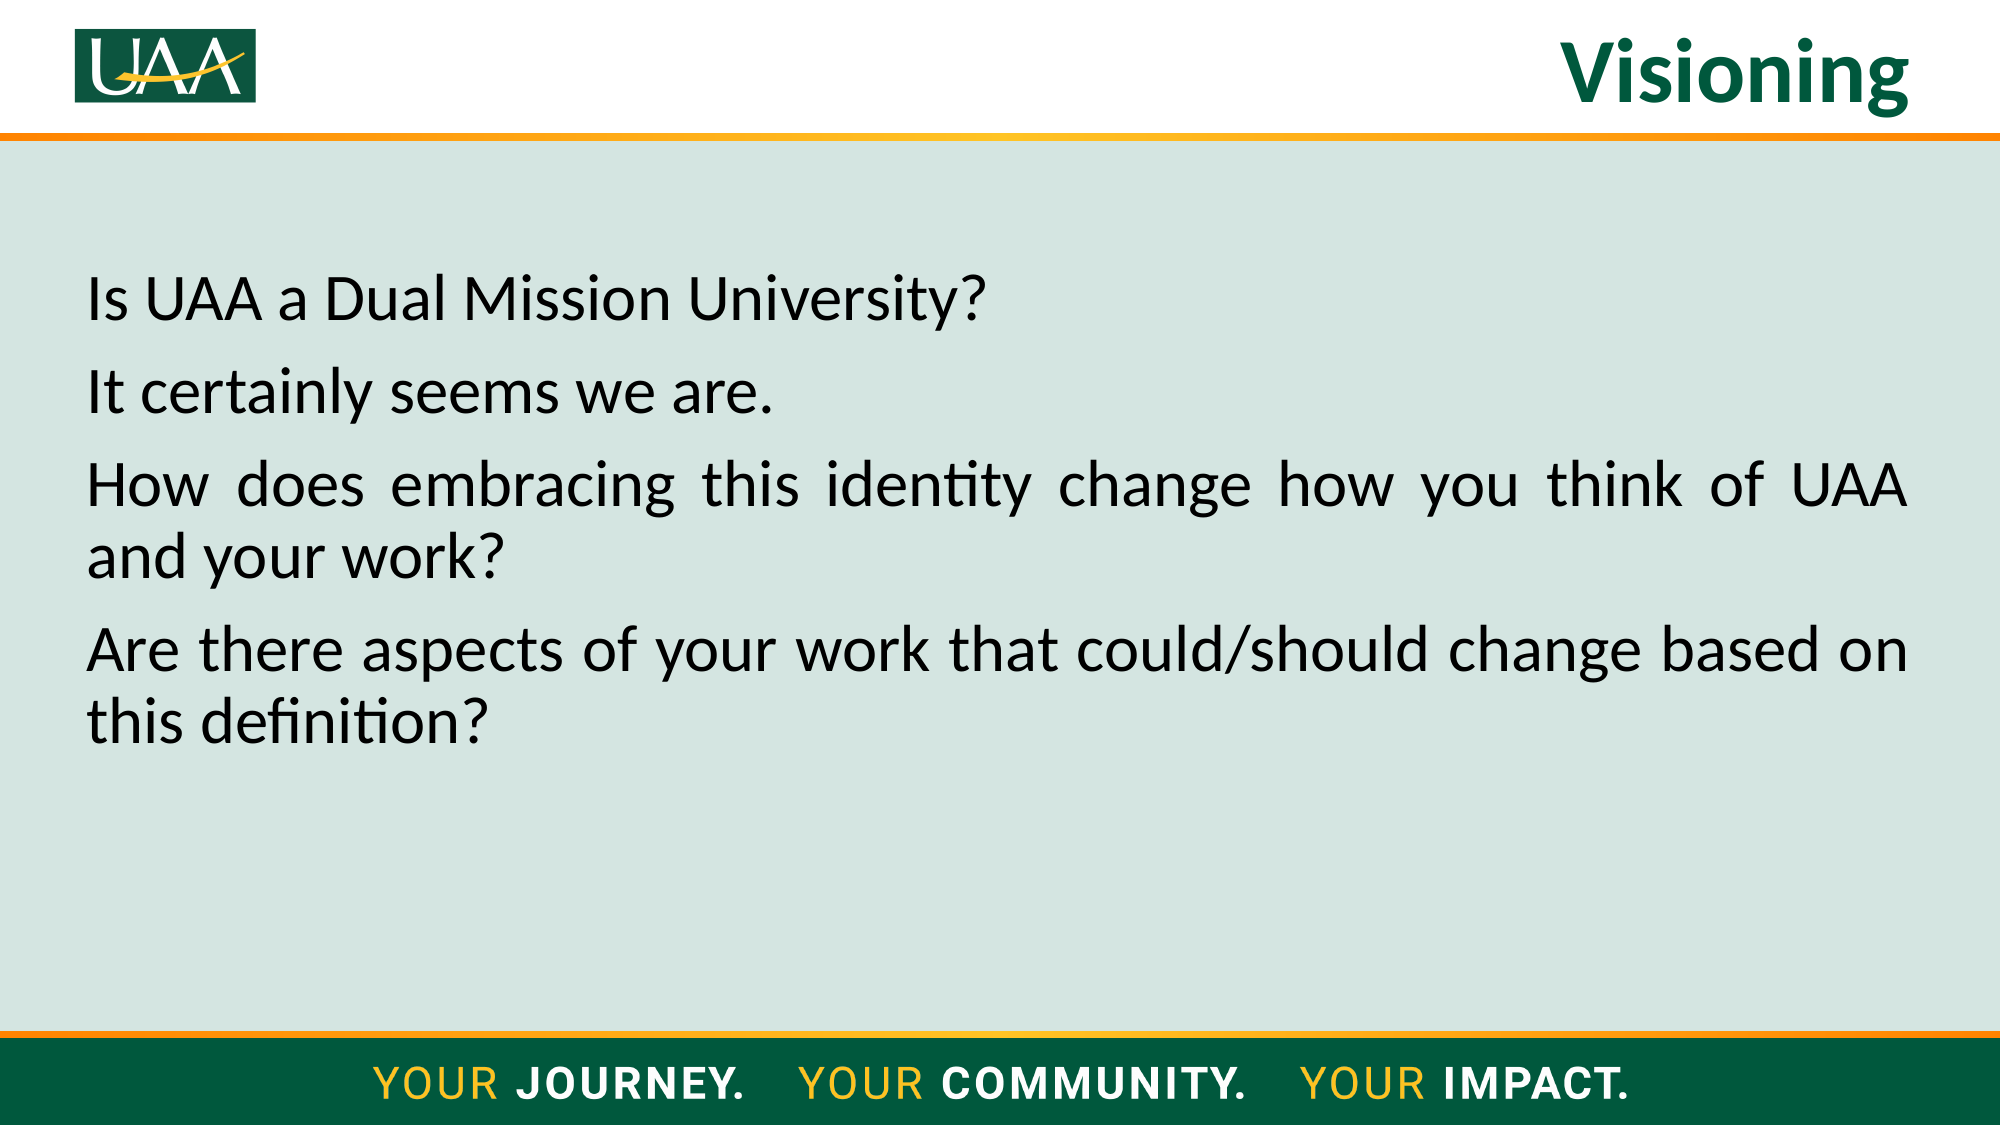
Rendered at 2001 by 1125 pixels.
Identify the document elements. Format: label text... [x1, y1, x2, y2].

picture [362, 1054, 1638, 1111]
title Visioning [360, 15, 1925, 123]
list Is UAA a Dual Mission University? It certainly seems we are. How does embracing this identity change how you think of UAA and your work? Are there aspects of your work that could/should change based on this definition? [71, 255, 1925, 870]
picture [67, 22, 263, 109]
